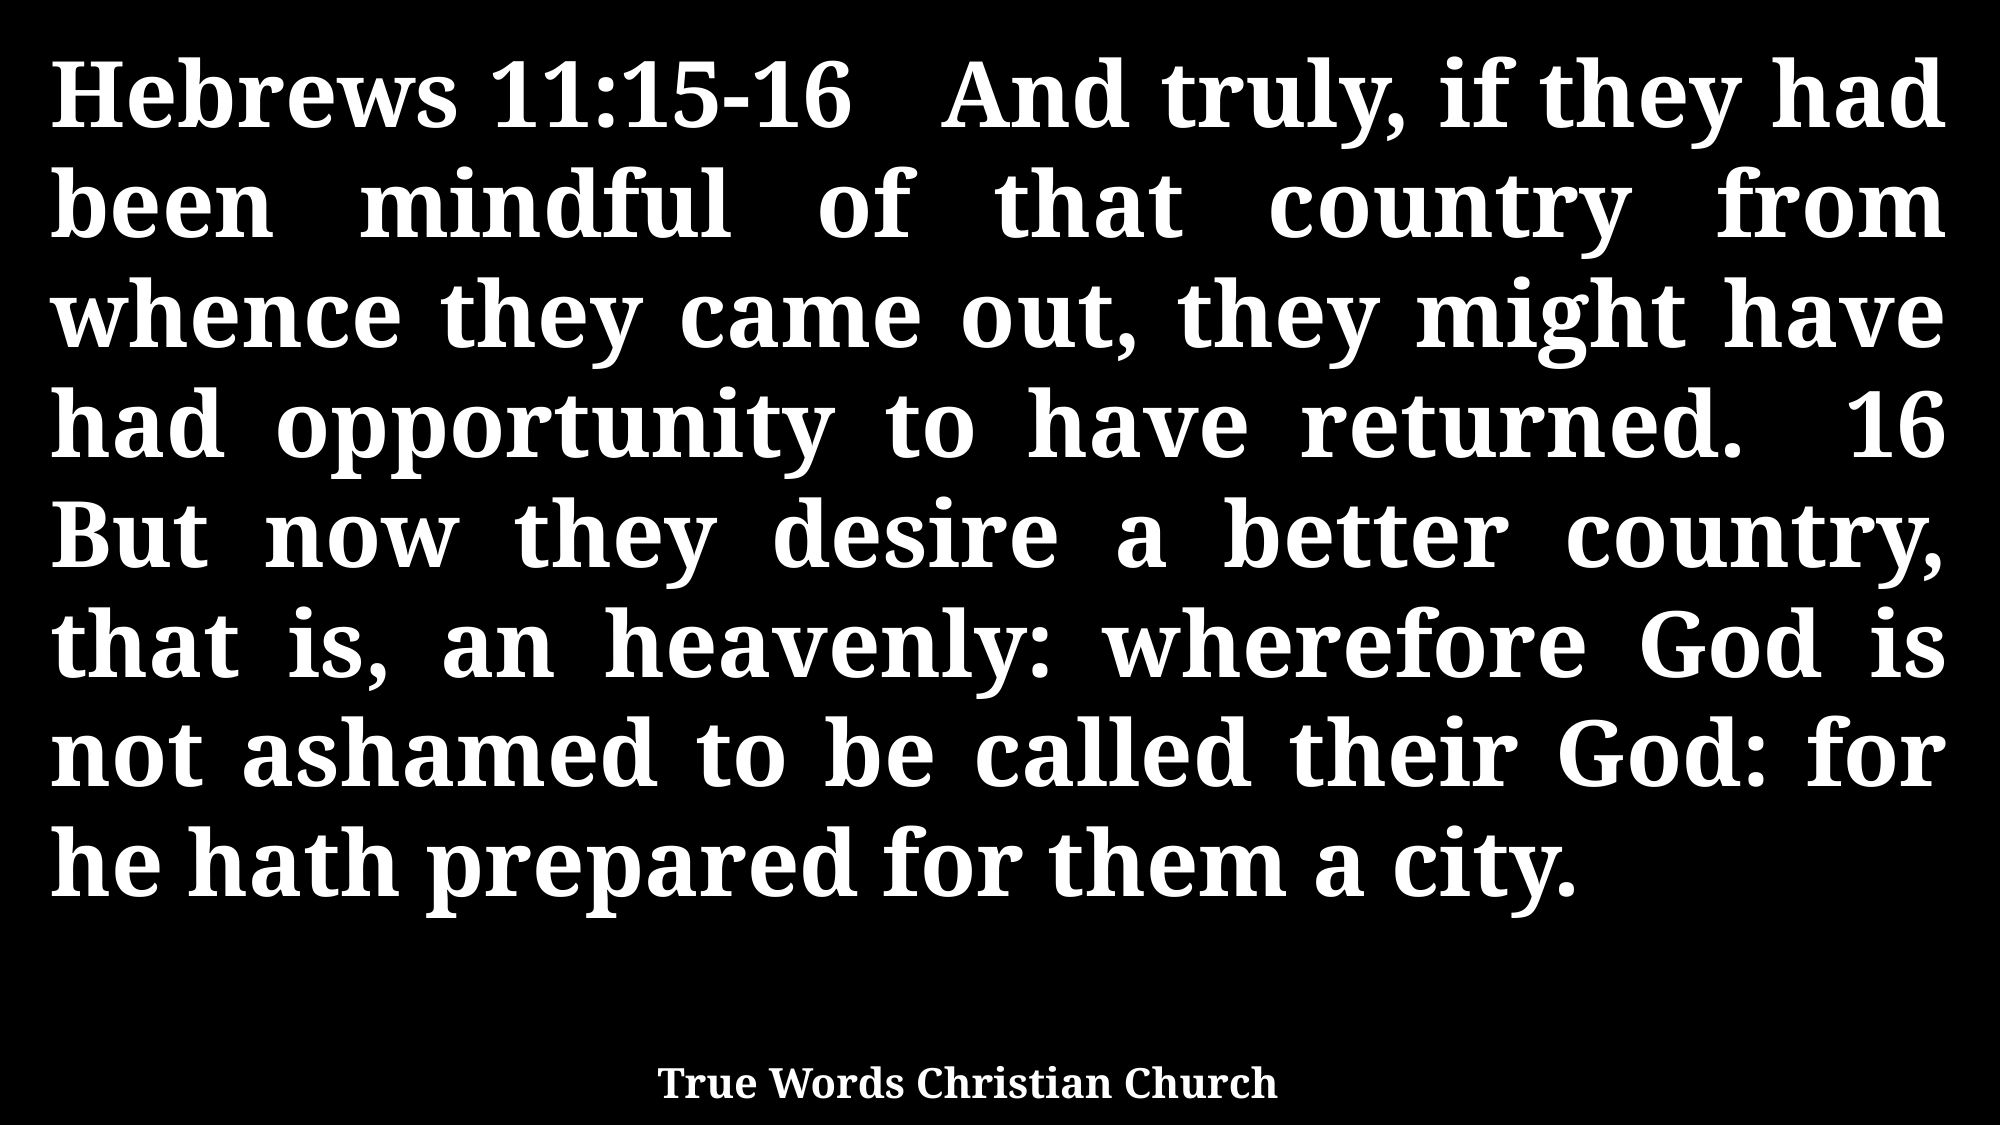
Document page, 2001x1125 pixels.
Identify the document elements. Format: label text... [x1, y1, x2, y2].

text_box Hebrews 11:15-16 And truly, if they had been mindful of that country from whence they came out, they might have had opportunity to have returned. 16 But now they desire a better country, that is, an heavenly: wherefore God is not ashamed to be called their God: for he hath prepared for them a city. [35, 28, 1965, 923]
text_box True Words Christian Church [642, 1049, 1294, 1114]
